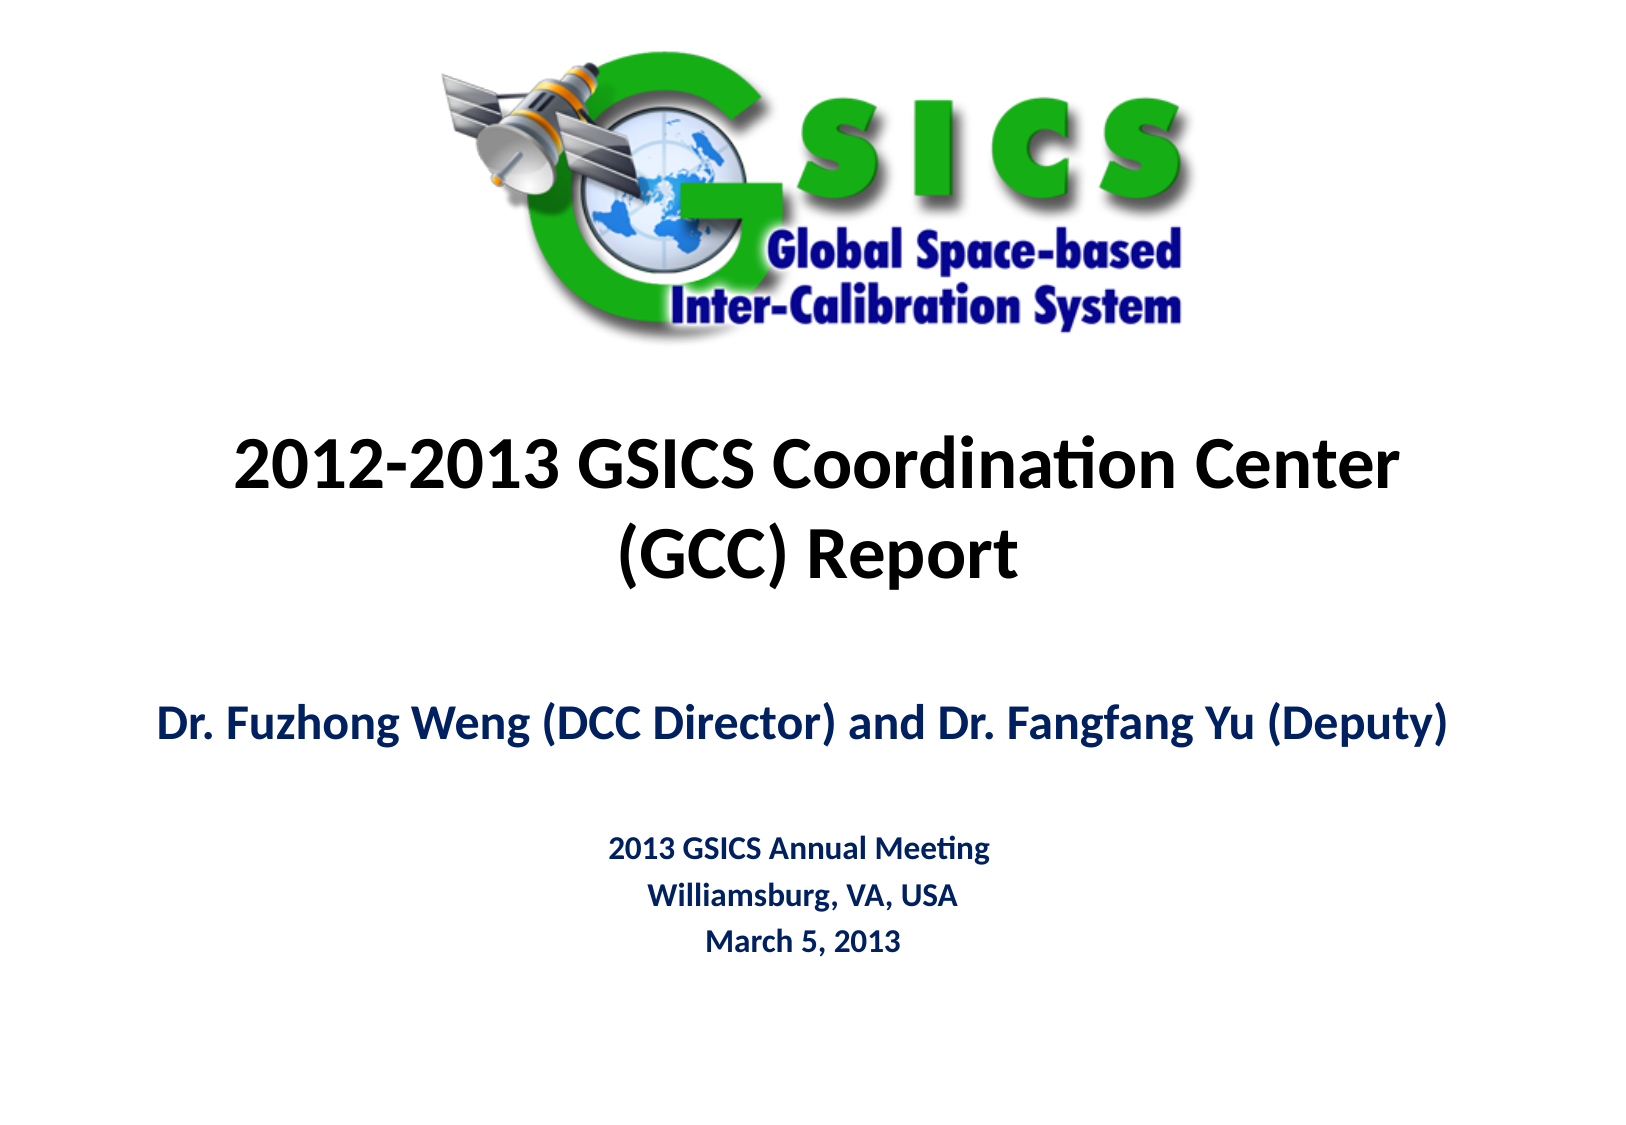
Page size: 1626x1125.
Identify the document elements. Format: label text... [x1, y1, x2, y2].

picture [421, 30, 1204, 348]
title 2012-2013 GSICS Coordination Center (GCC) Report [152, 383, 1484, 625]
subtitle Dr. Fuzhong Weng (DCC Director) and Dr. Fangfang Yu (Deputy) 2013 GSICS Annual Meeting Williamsburg, VA, USA March 5, 2013 [77, 681, 1529, 1063]
